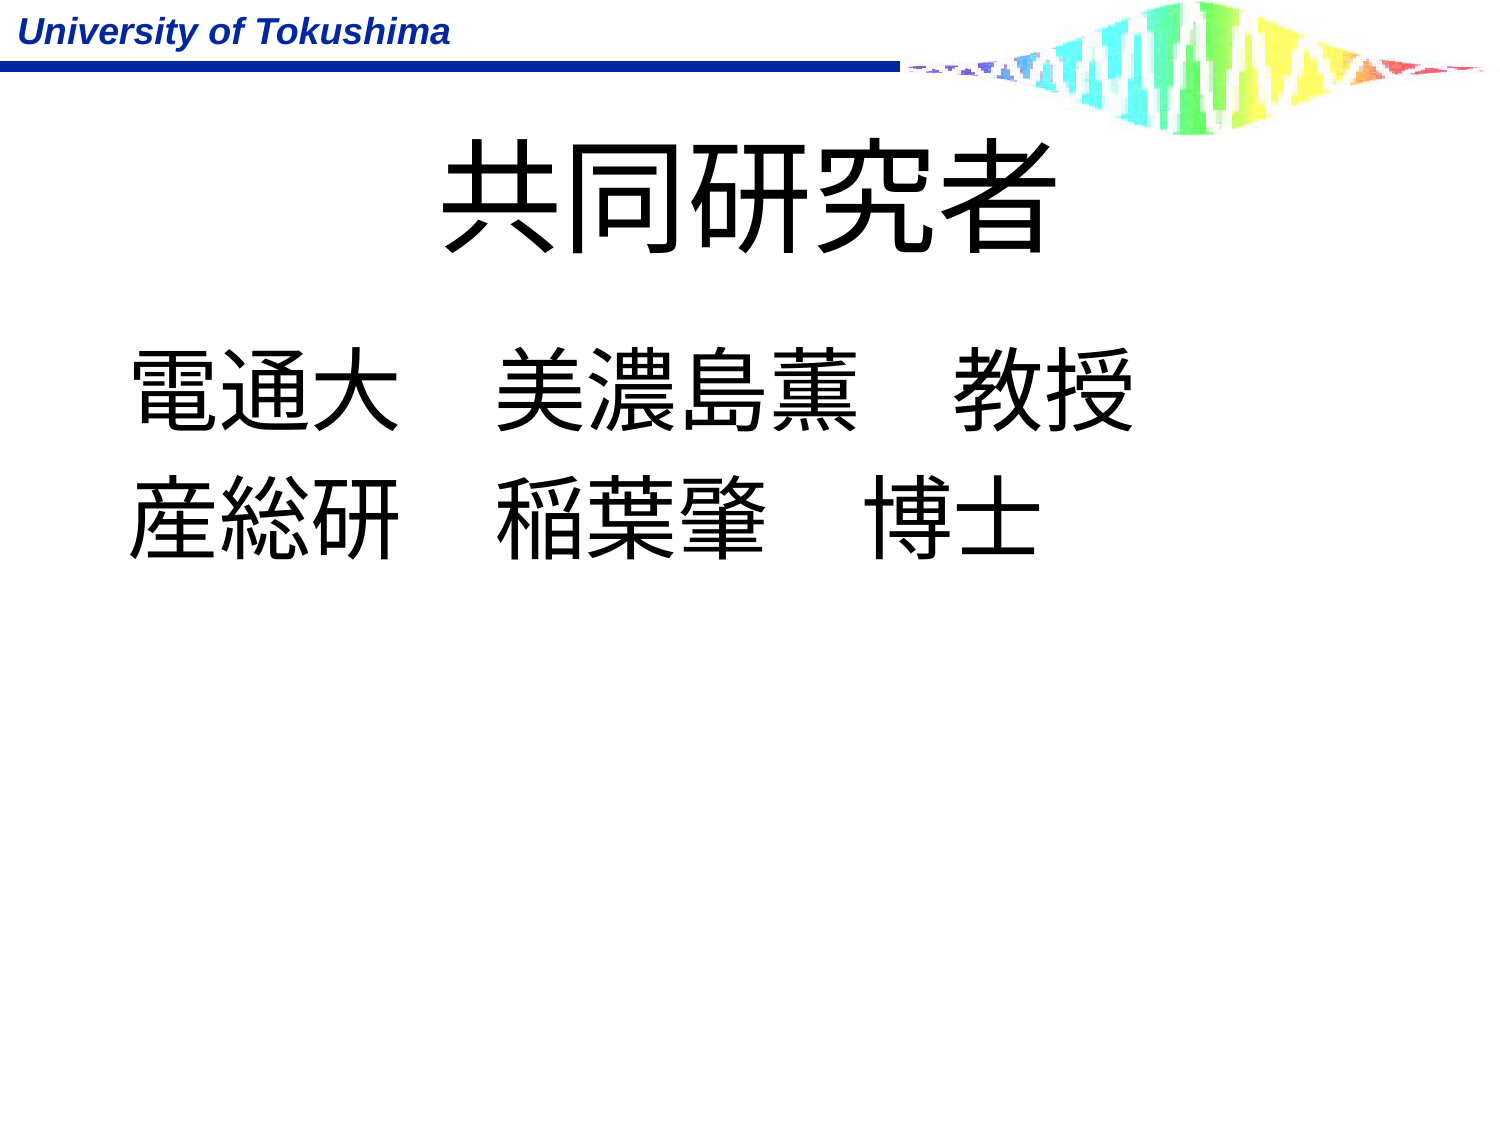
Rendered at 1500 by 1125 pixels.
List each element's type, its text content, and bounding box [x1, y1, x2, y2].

picture [900, 0, 1500, 138]
title 共同研究者 [112, 99, 1388, 288]
list 電通大 美濃島薫 教授 産総研 稲葉肇 博士 [112, 324, 1388, 1001]
